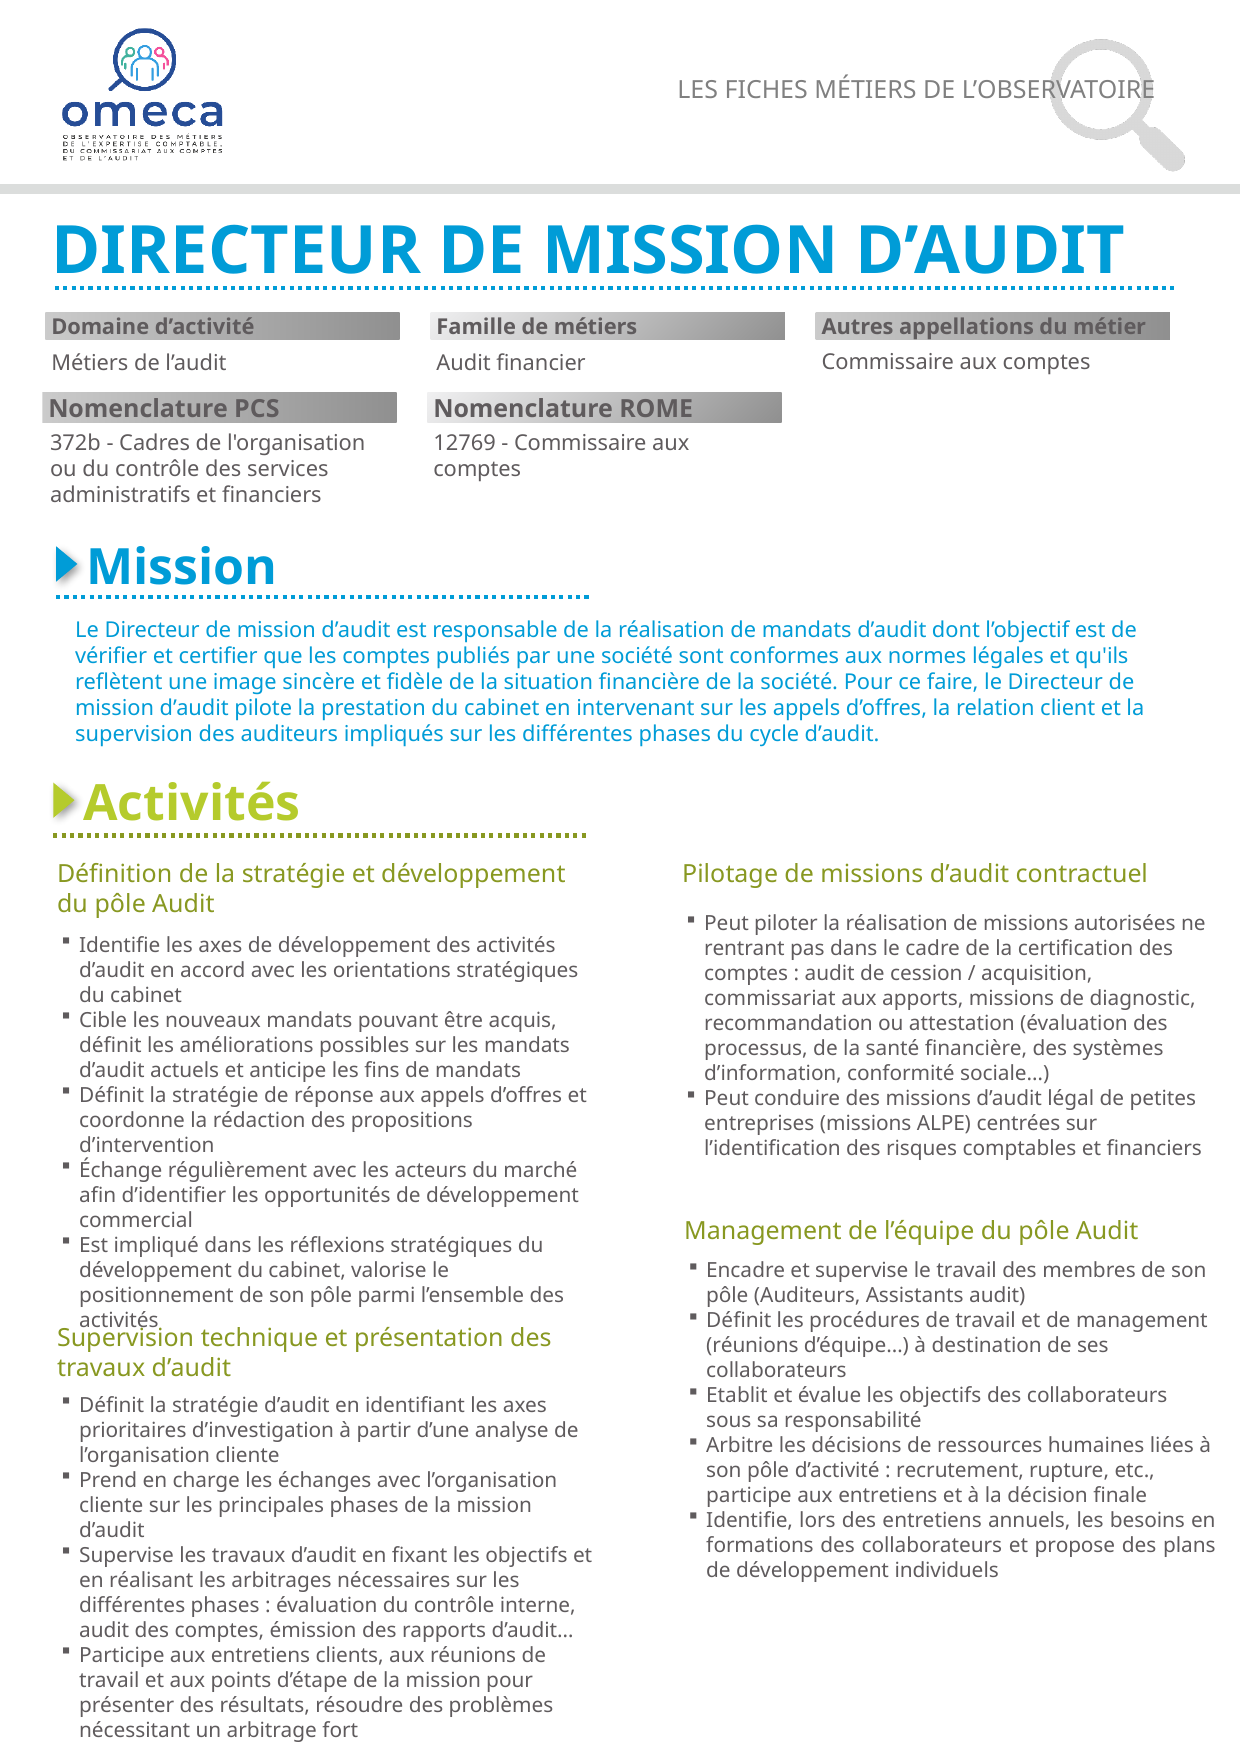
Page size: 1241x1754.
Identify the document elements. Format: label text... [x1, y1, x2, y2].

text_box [671, 25, 1200, 185]
text_box Identifie les axes de développement des activités d’audit en accord avec les orientations stratégiques du cabinet Cible les nouveaux mandats pouvant être acquis, définit les améliorations possibles sur les mandats d’audit actuels et anticipe les fins de mandats Définit la stratégie de réponse aux appels d’offres et coordonne la rédaction des propositions d’intervention Échange régulièrement avec les acteurs du marché afin d’identifier les opportunités de développement commercial Est impliqué dans les réflexions stratégiques du développement du cabinet, valorise le positionnement de son pôle parmi l’ensemble des activités [46, 924, 608, 1313]
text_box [45, 312, 1174, 376]
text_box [42, 1313, 609, 1728]
text_box 372b - Cadres de l'organisation ou du contrôle des services administratifs et financiers [44, 428, 399, 508]
text_box Définition de la stratégie et développement du pôle Audit [42, 850, 604, 926]
text_box [20, 317, 1212, 452]
text_box 12769 - Commissaire aux comptes [427, 428, 782, 482]
text_box Nomenclature PCS [42, 392, 397, 423]
picture [50, 18, 234, 170]
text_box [53, 770, 520, 832]
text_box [55, 534, 1173, 756]
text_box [45, 206, 1178, 288]
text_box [669, 1207, 1231, 1619]
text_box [666, 850, 1233, 1171]
text_box Nomenclature ROME [427, 392, 782, 423]
